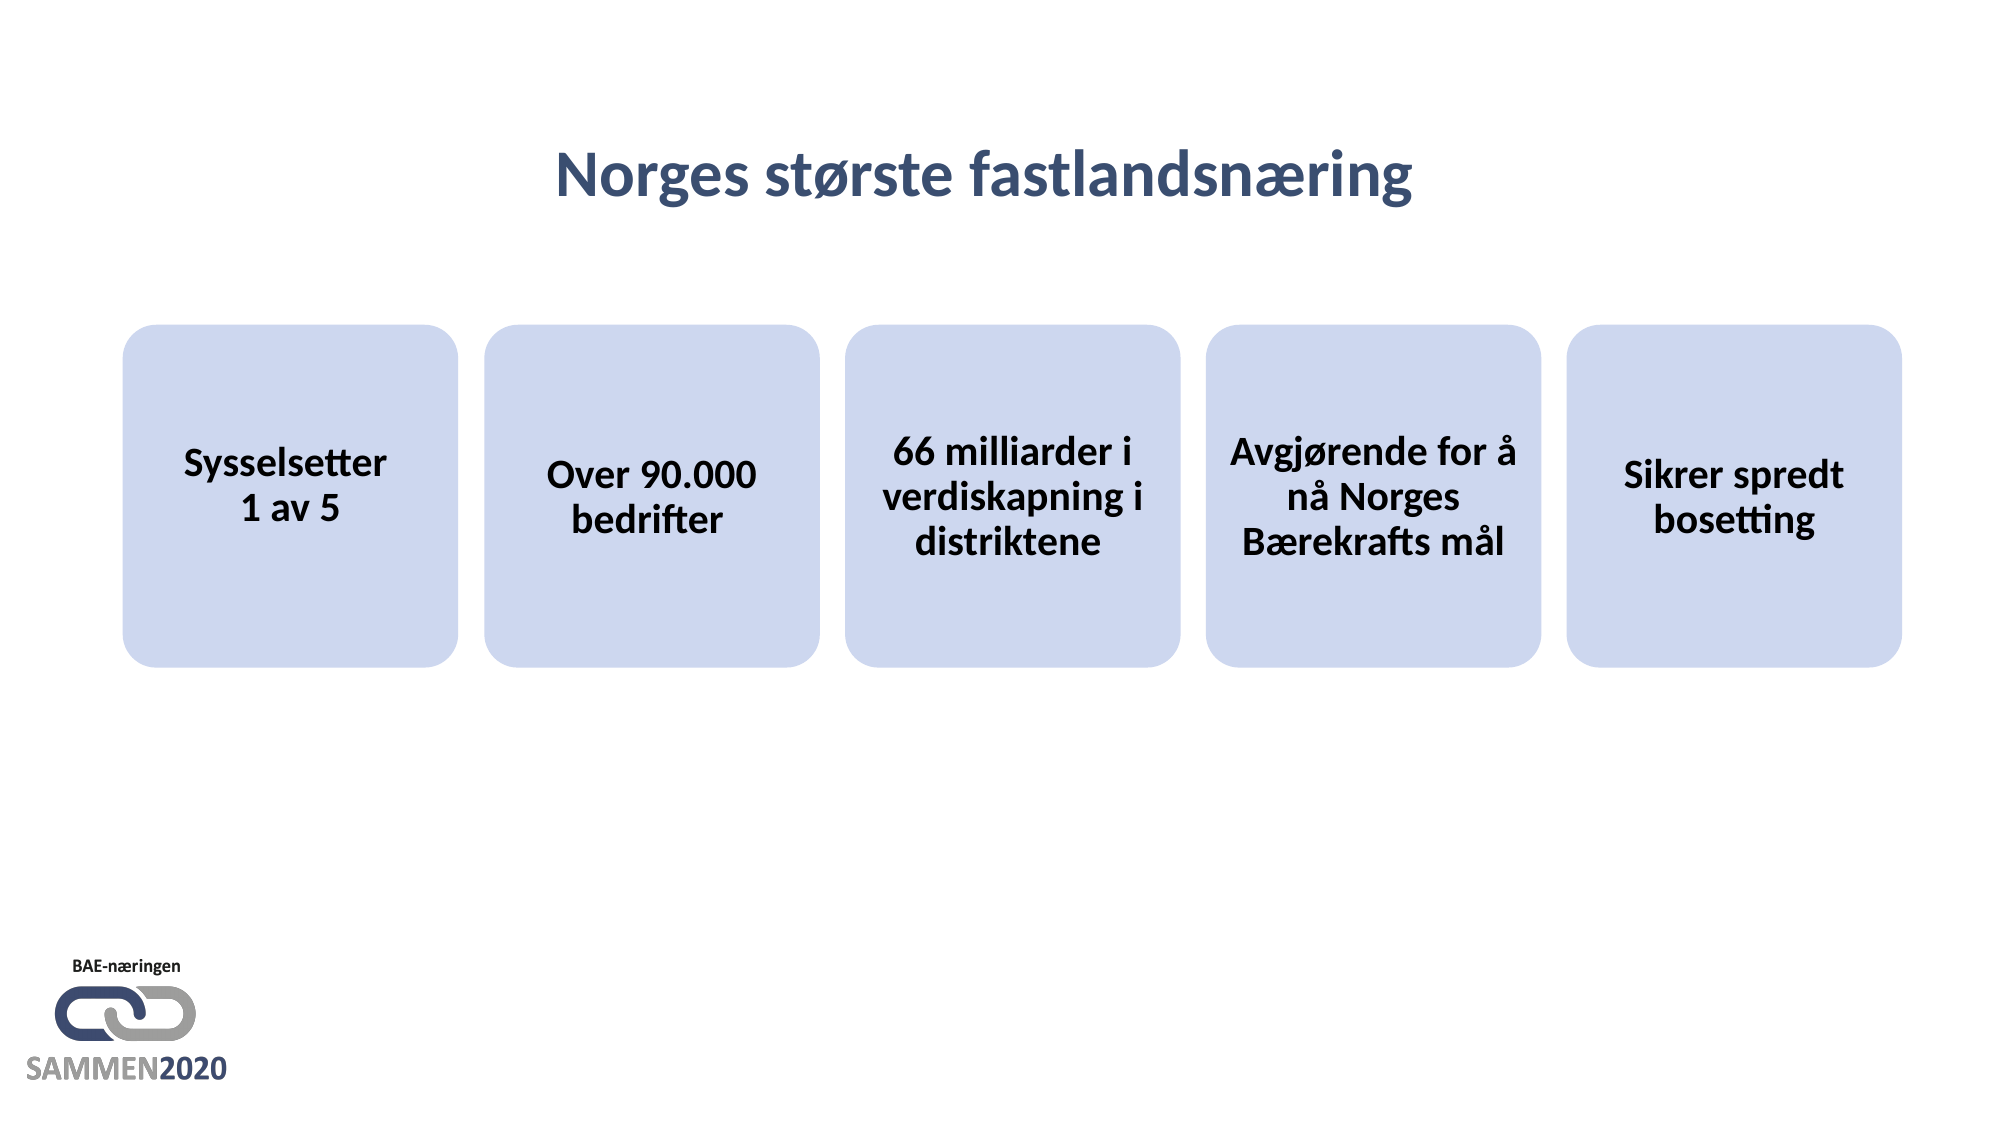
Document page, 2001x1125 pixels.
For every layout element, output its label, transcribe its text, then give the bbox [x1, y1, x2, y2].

title Norges største fastlandsnæring [122, 65, 1848, 284]
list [122, 324, 1904, 668]
picture [26, 956, 227, 1090]
